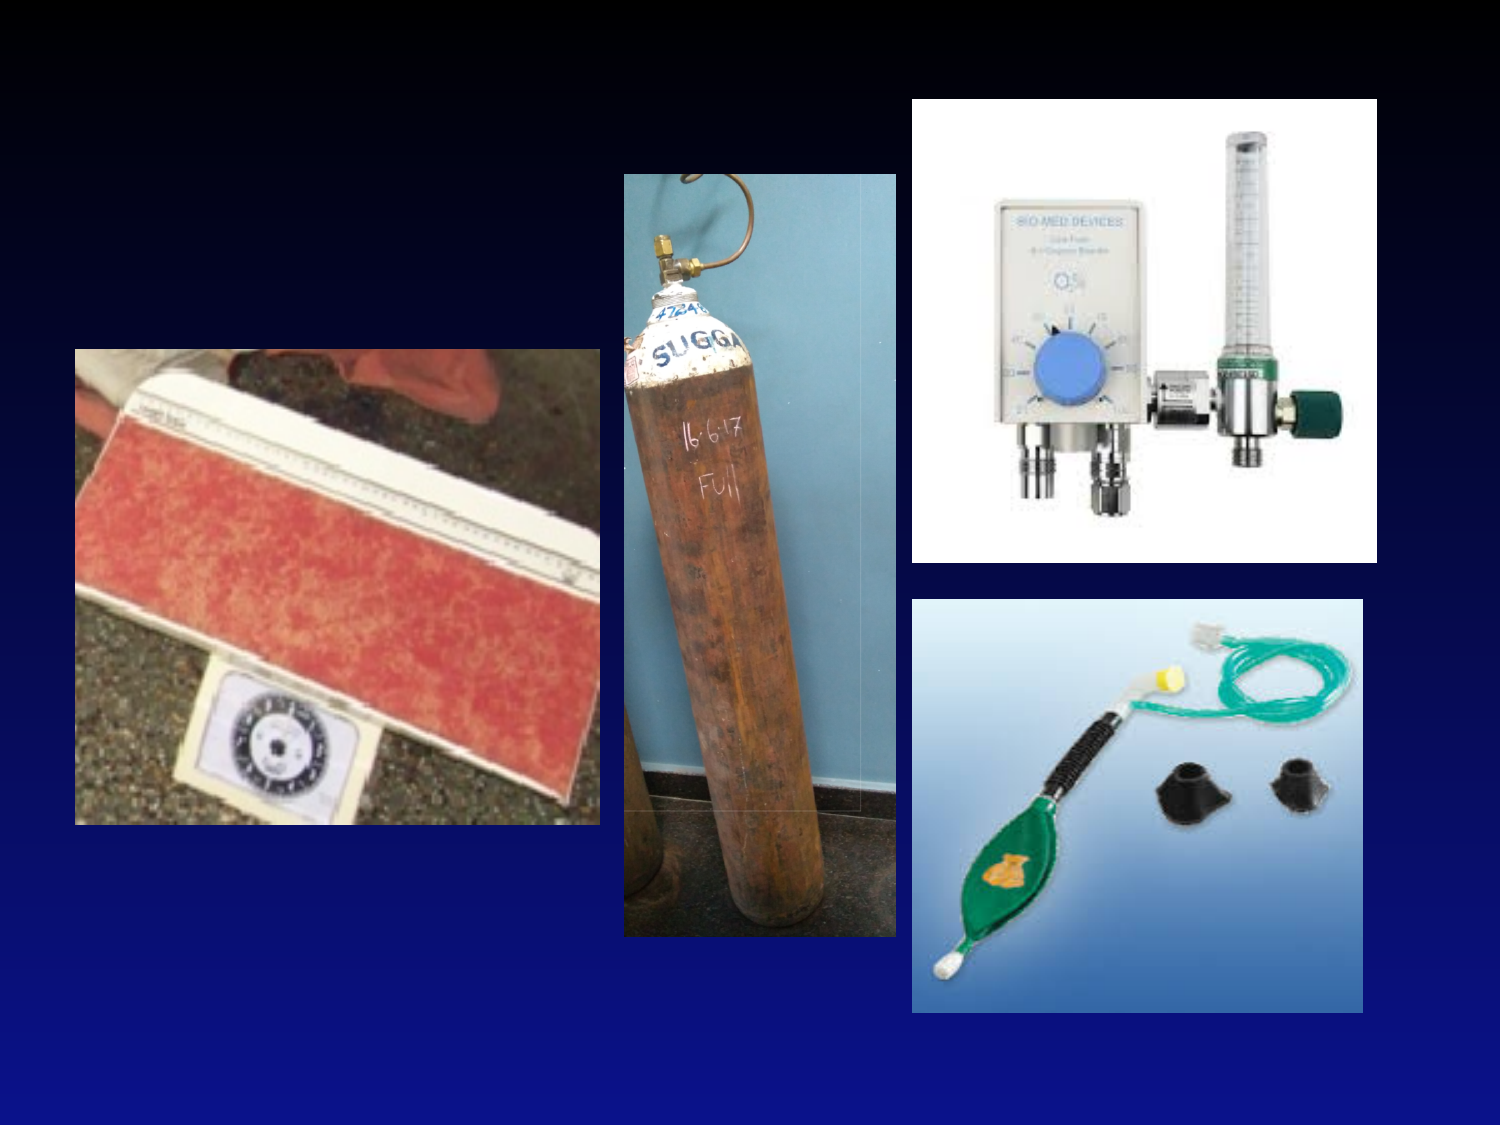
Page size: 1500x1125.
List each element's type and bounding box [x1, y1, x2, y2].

picture [74, 349, 601, 826]
list [624, 174, 896, 937]
picture [912, 599, 1363, 1013]
picture [912, 99, 1377, 563]
